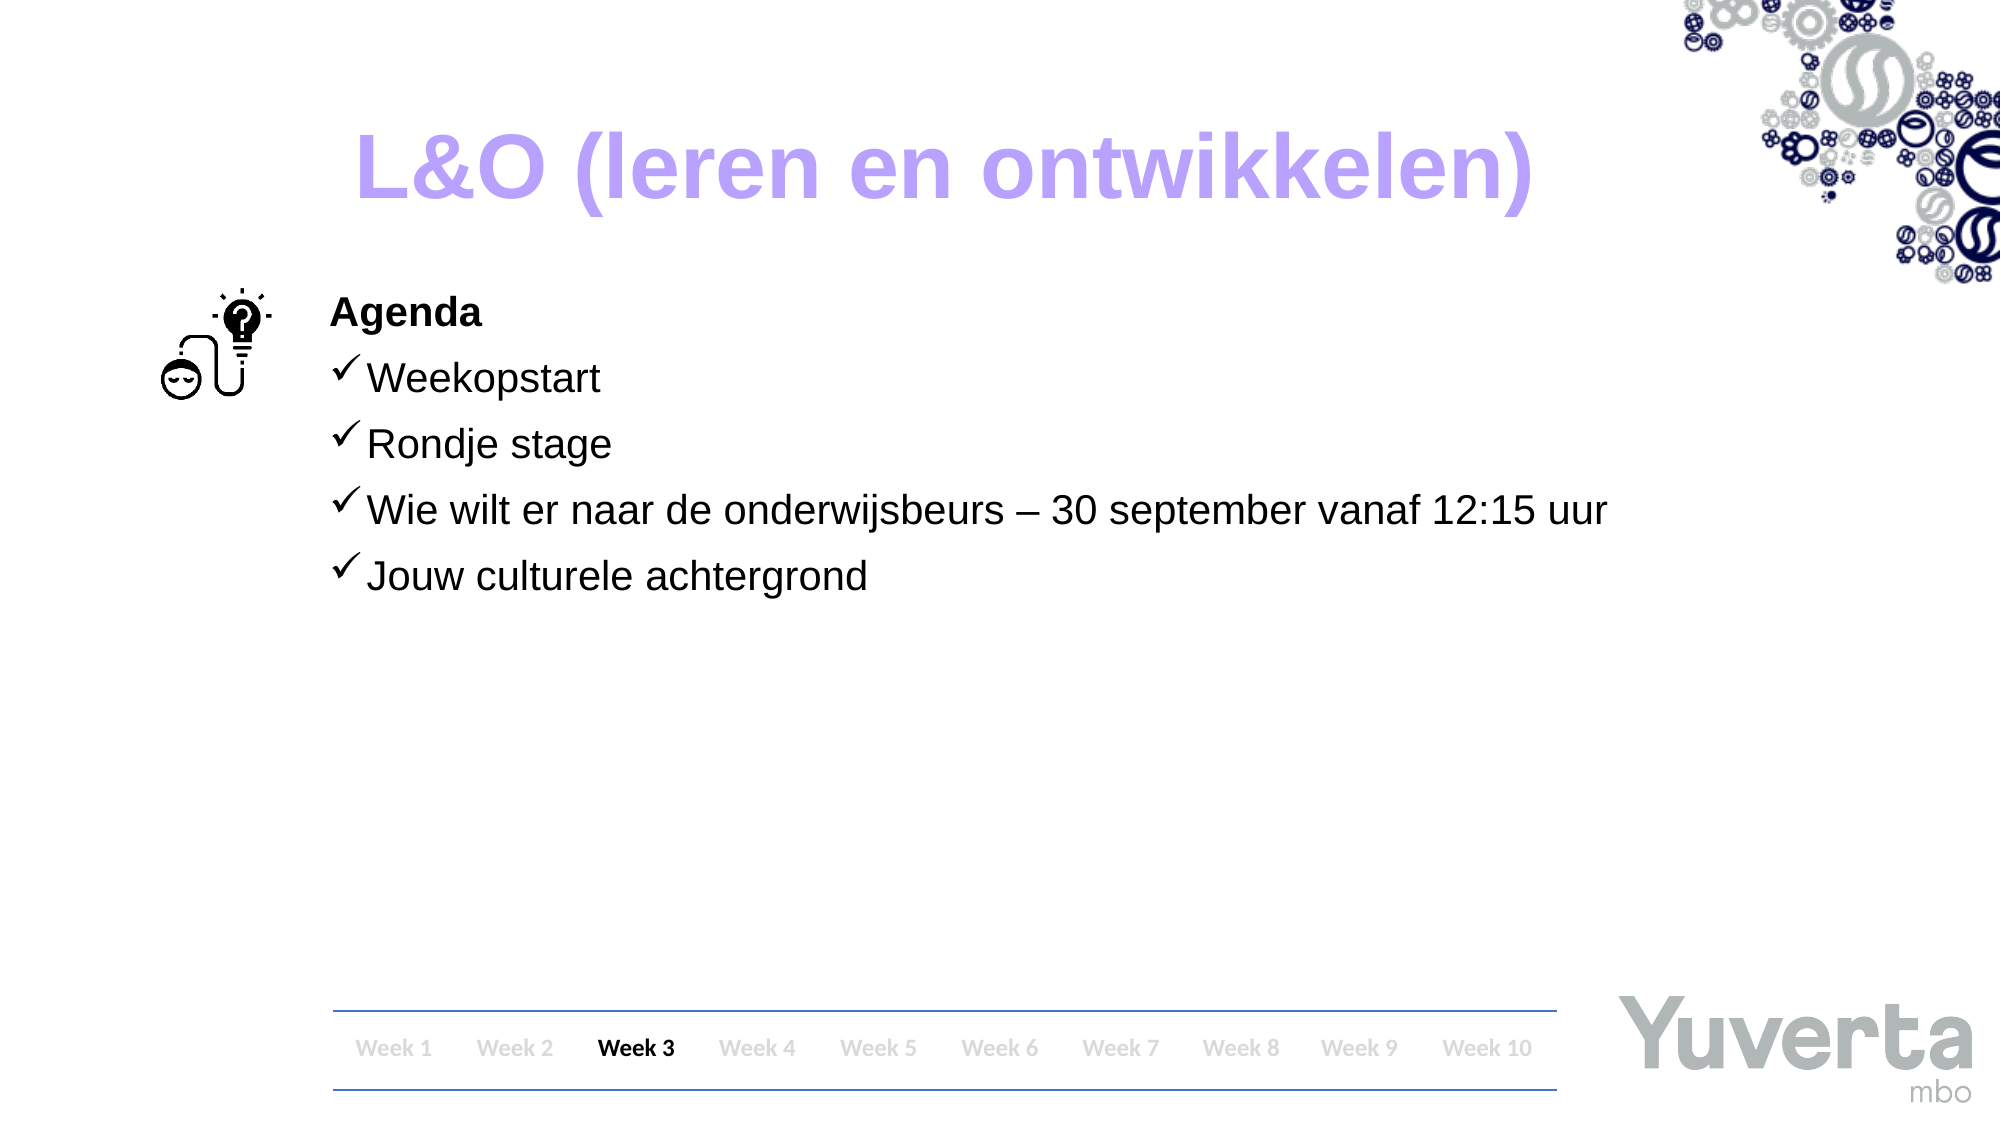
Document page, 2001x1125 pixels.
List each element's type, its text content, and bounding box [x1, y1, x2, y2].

table_header Week 5 [818, 1012, 939, 1089]
text_box L&O (leren en ontwikkelen) [137, 59, 1753, 278]
table_header Week 3 [576, 1012, 697, 1089]
table_header Week 8 [1182, 1012, 1301, 1089]
picture [0, 0, 2000, 1125]
text_box Agenda Weekopstart Rondje stage Wie wilt er naar de onderwijsbeurs – 30 september vanaf 12:15 uur Jouw culturele achtergrond [314, 283, 1675, 704]
table_header Week 2 [455, 1012, 576, 1089]
table_header Week 10 [1418, 1012, 1557, 1089]
table_header Week 7 [1061, 1012, 1182, 1089]
table_header Week 1 [333, 1012, 455, 1089]
table_header Week 9 [1301, 1012, 1418, 1089]
table_header Week 4 [697, 1012, 818, 1089]
table_header Week 6 [939, 1012, 1061, 1089]
